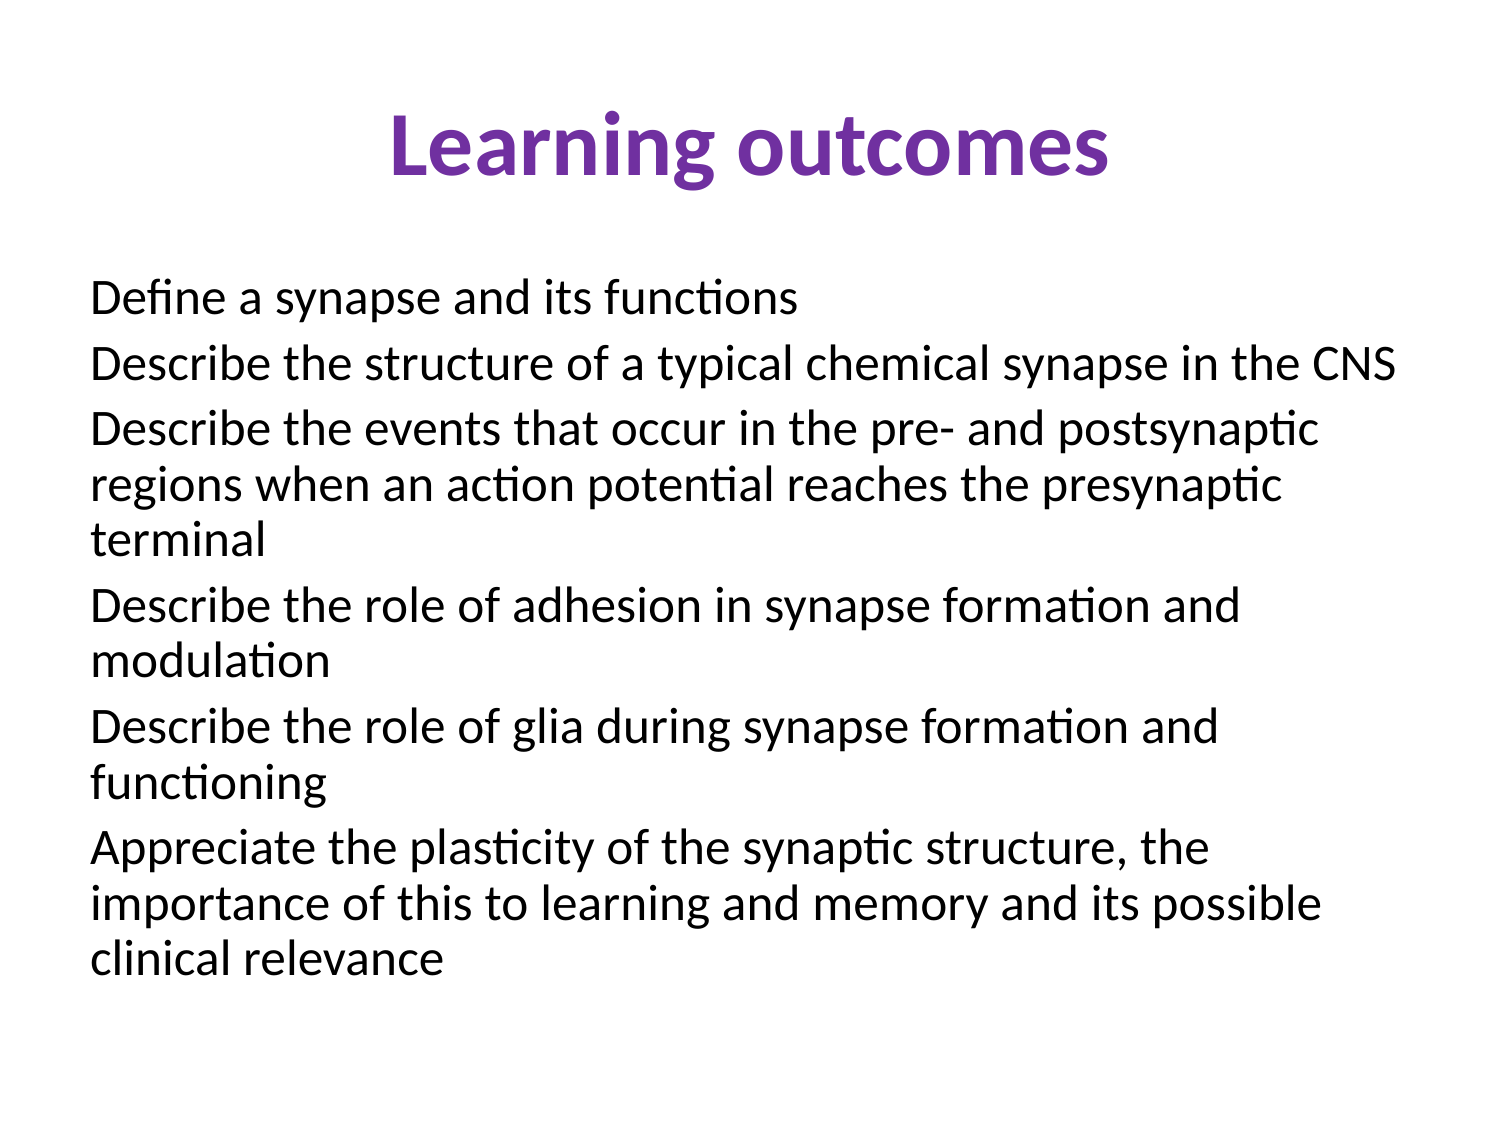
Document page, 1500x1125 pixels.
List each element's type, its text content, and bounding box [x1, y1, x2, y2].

title Learning outcomes [75, 45, 1425, 233]
list Define a synapse and its functions Describe the structure of a typical chemical synapse in the CNS Describe the events that occur in the pre- and postsynaptic regions when an action potential reaches the presynaptic terminal Describe the role of adhesion in synapse formation and modulation Describe the role of glia during synapse formation and functioning Appreciate the plasticity of the synaptic structure, the importance of this to learning and memory and its possible clinical relevance [75, 262, 1425, 1005]
